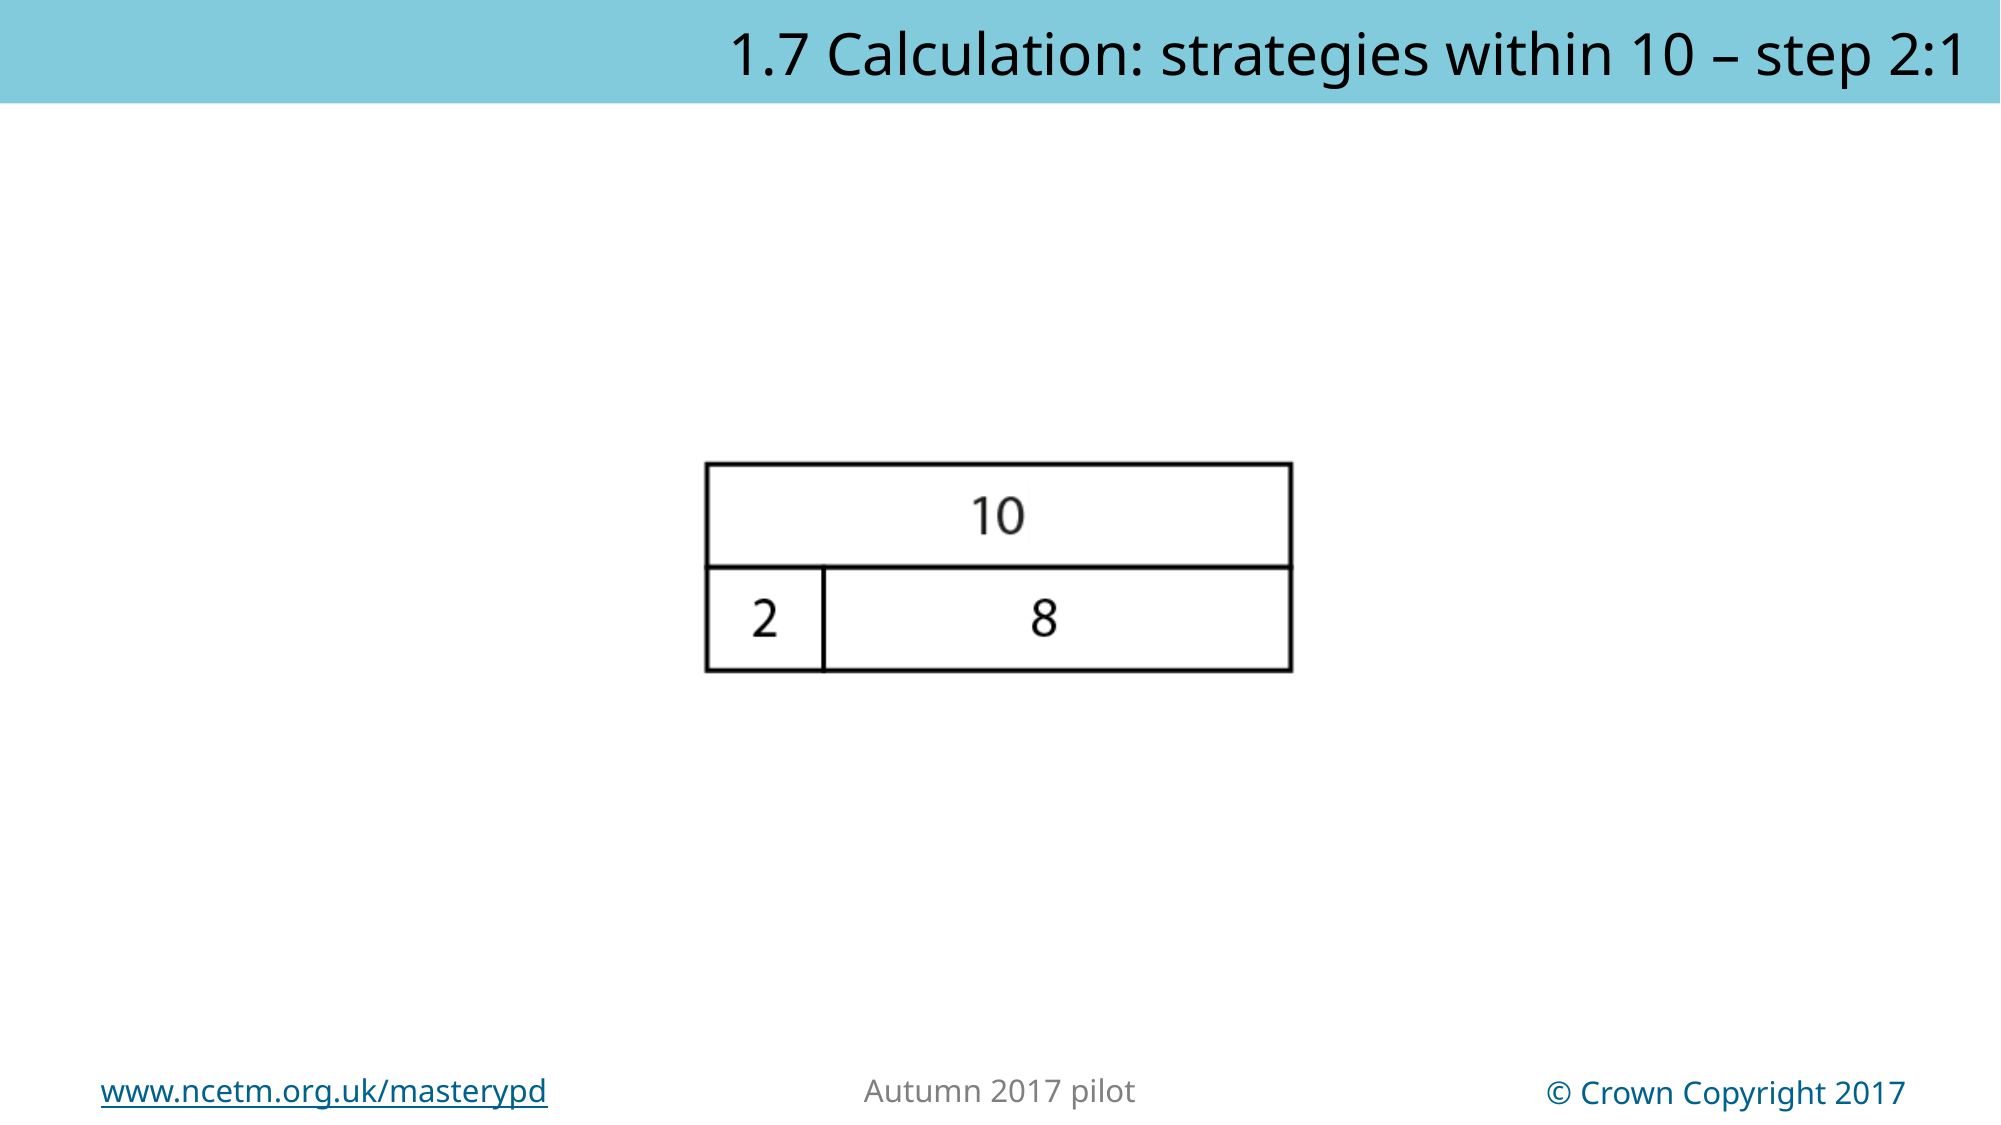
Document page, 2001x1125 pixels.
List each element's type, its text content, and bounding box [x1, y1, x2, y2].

list 1.7 Calculation: strategies within 10 – step 2:1 [0, 0, 2000, 104]
picture [701, 407, 1299, 718]
